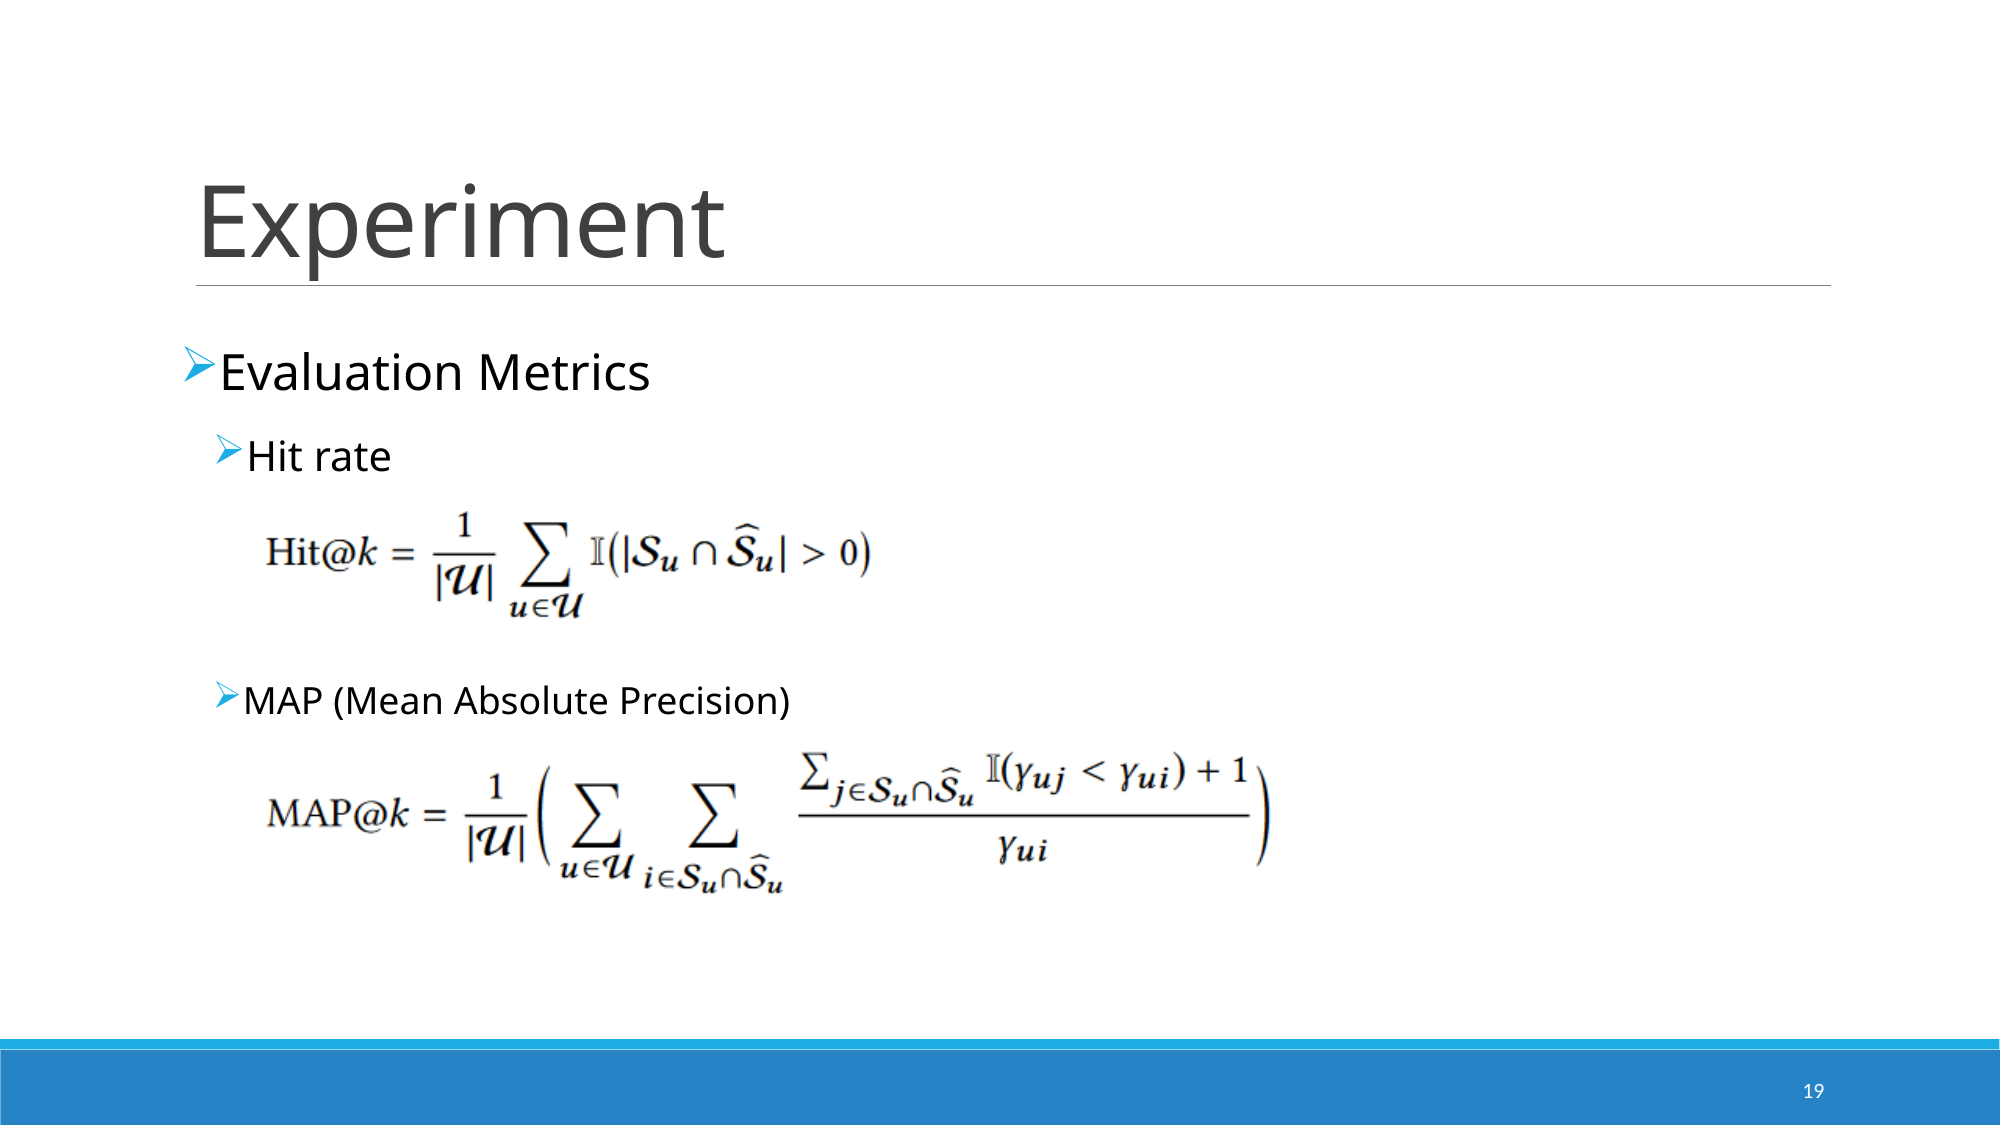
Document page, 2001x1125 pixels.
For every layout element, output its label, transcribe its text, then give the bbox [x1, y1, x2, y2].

slide_number 19 [1624, 1059, 1840, 1120]
picture [258, 745, 1271, 899]
title Experiment [180, 47, 1830, 285]
picture [258, 499, 874, 626]
list Evaluation Metrics Hit rate MAP (Mean Absolute Precision) [180, 302, 1920, 1026]
